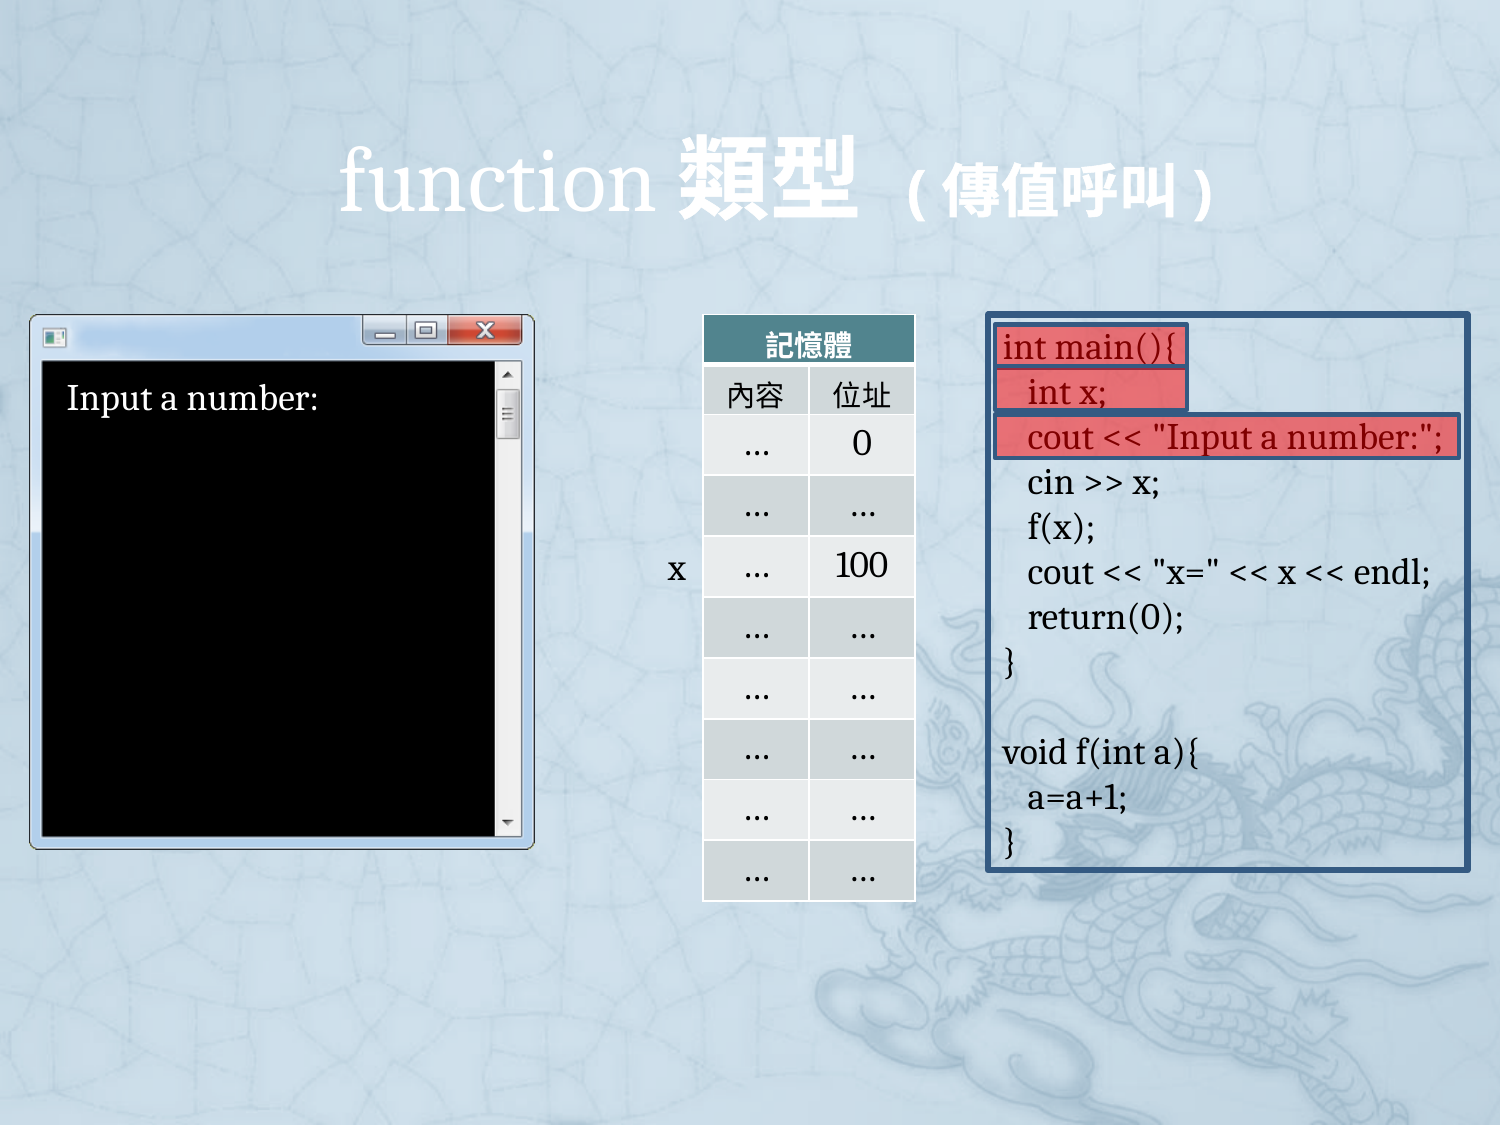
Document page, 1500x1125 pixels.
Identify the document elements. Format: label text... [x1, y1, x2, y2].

table_cell … [704, 720, 808, 779]
text_box [993, 412, 1461, 460]
text_box int main(){ int x; cout << "Input a number:"; cin >> x; f(x); cout << "x=" << x << endl; return(0); } void f(int a){ a=a+1; } [988, 314, 1468, 870]
text_box function [313, 111, 703, 237]
table_cell 0 [810, 415, 914, 474]
text_box 類型 (傳值呼叫) [596, 54, 1294, 296]
picture [28, 313, 535, 850]
table_cell … [810, 598, 914, 657]
text_box [993, 322, 1189, 364]
table_cell … [704, 598, 808, 657]
table_cell 內容 [704, 367, 808, 414]
table_cell … [704, 780, 808, 839]
text_box [993, 364, 1189, 412]
text_box x [653, 535, 701, 596]
table_cell 100 [810, 537, 914, 596]
table_cell … [810, 720, 914, 779]
table_cell … [810, 841, 914, 900]
table_cell … [704, 476, 808, 535]
table_cell … [810, 780, 914, 839]
table_cell … [704, 537, 808, 596]
table_cell … [704, 415, 808, 474]
table_cell … [810, 476, 914, 535]
table_cell … [810, 659, 914, 718]
table_cell … [704, 841, 808, 900]
table_cell … [704, 659, 808, 718]
table_header 記憶體 [704, 315, 914, 362]
table_cell 位址 [810, 367, 914, 414]
